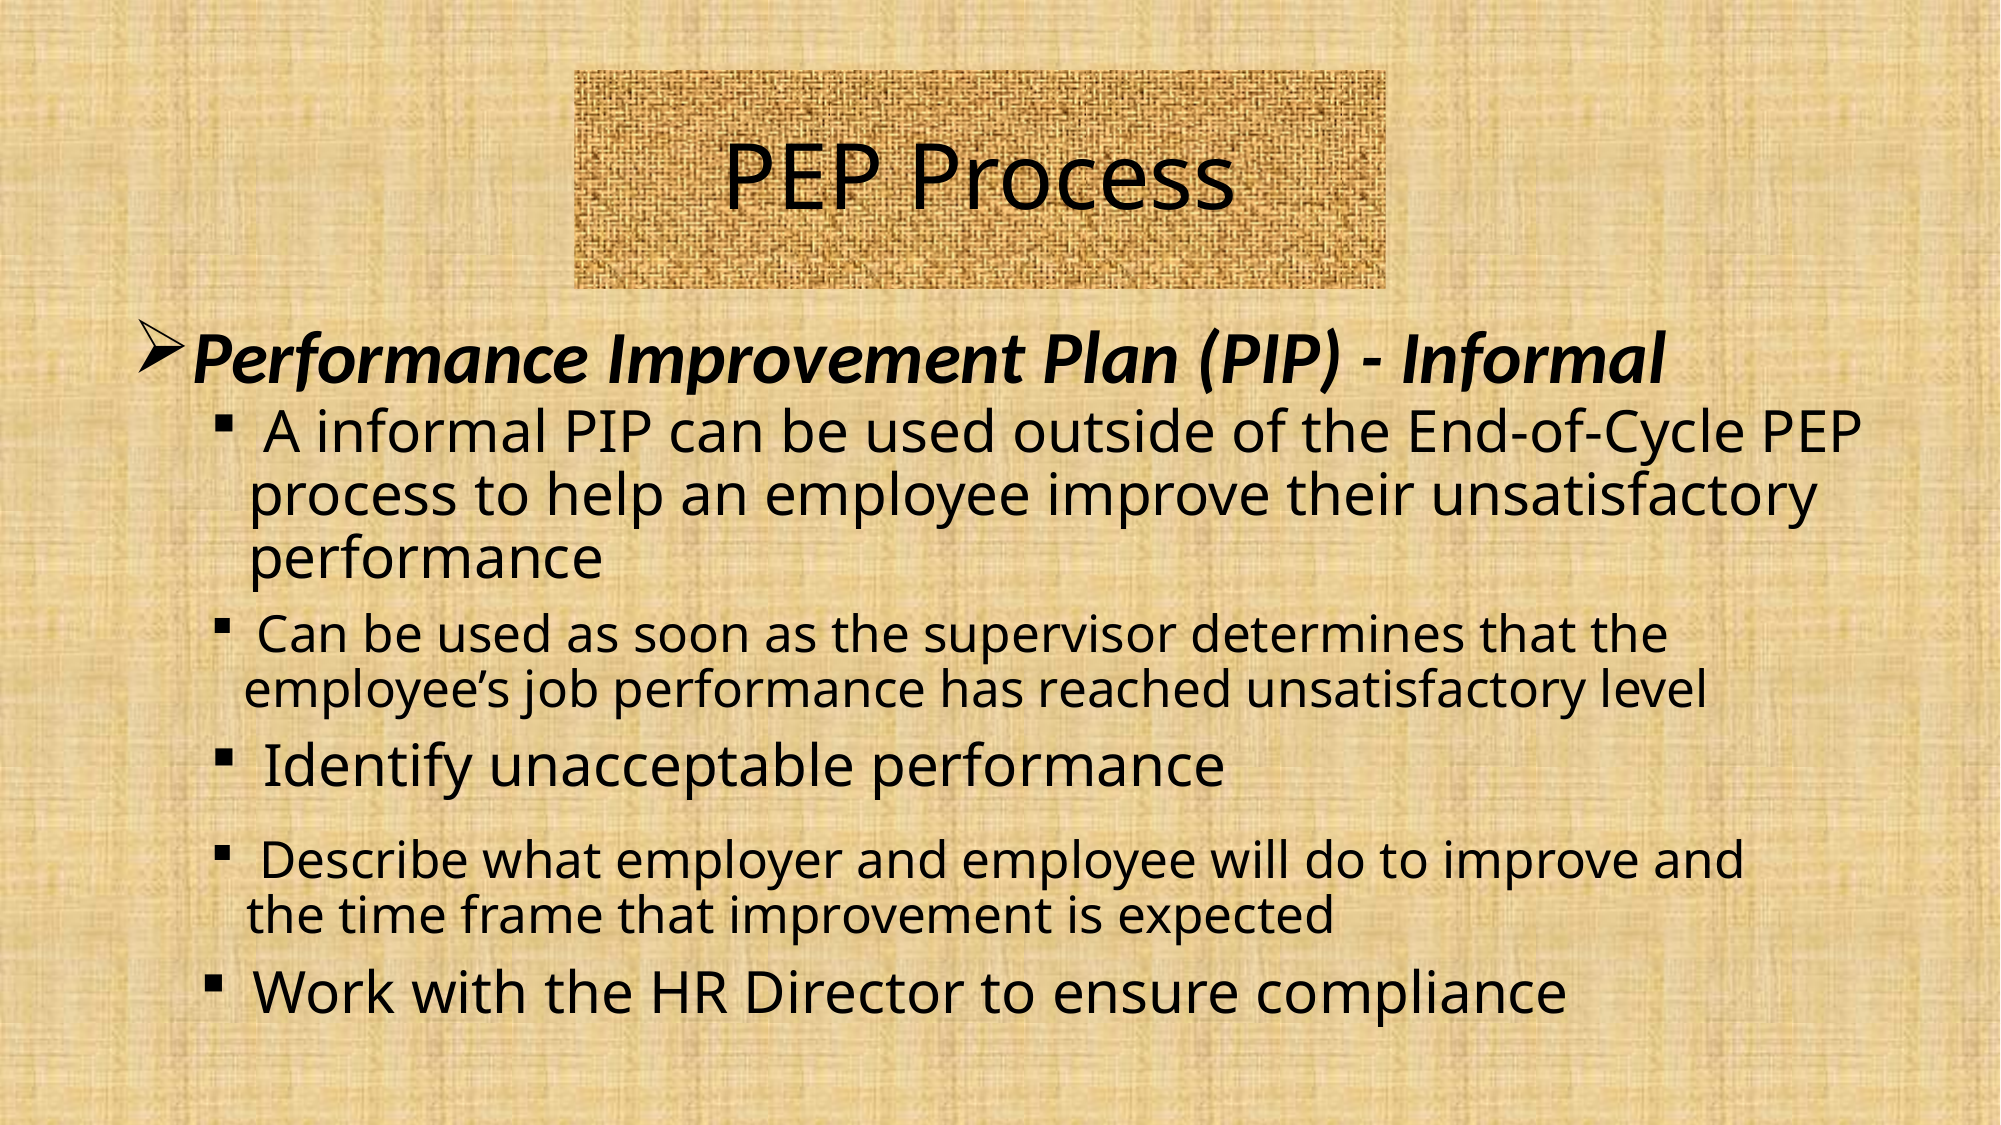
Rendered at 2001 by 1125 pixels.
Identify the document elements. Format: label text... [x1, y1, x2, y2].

text_box Work with the HR Director to ensure compliance [185, 955, 1843, 1125]
title PEP Process [574, 70, 1386, 289]
text_box A informal PIP can be used outside of the End-of-Cycle PEP process to help an employee improve their unsatisfactory performance [195, 394, 1940, 635]
list Performance Improvement Plan (PIP) - Informal [117, 311, 1843, 429]
text_box Describe what employer and employee will do to improve and the time frame that improvement is expected [195, 826, 1774, 954]
text_box Identify unacceptable performance [195, 729, 1896, 826]
text_box Can be used as soon as the supervisor determines that the employee’s job performance has reached unsatisfactory level [195, 635, 1854, 728]
picture [0, 0, 2001, 1125]
